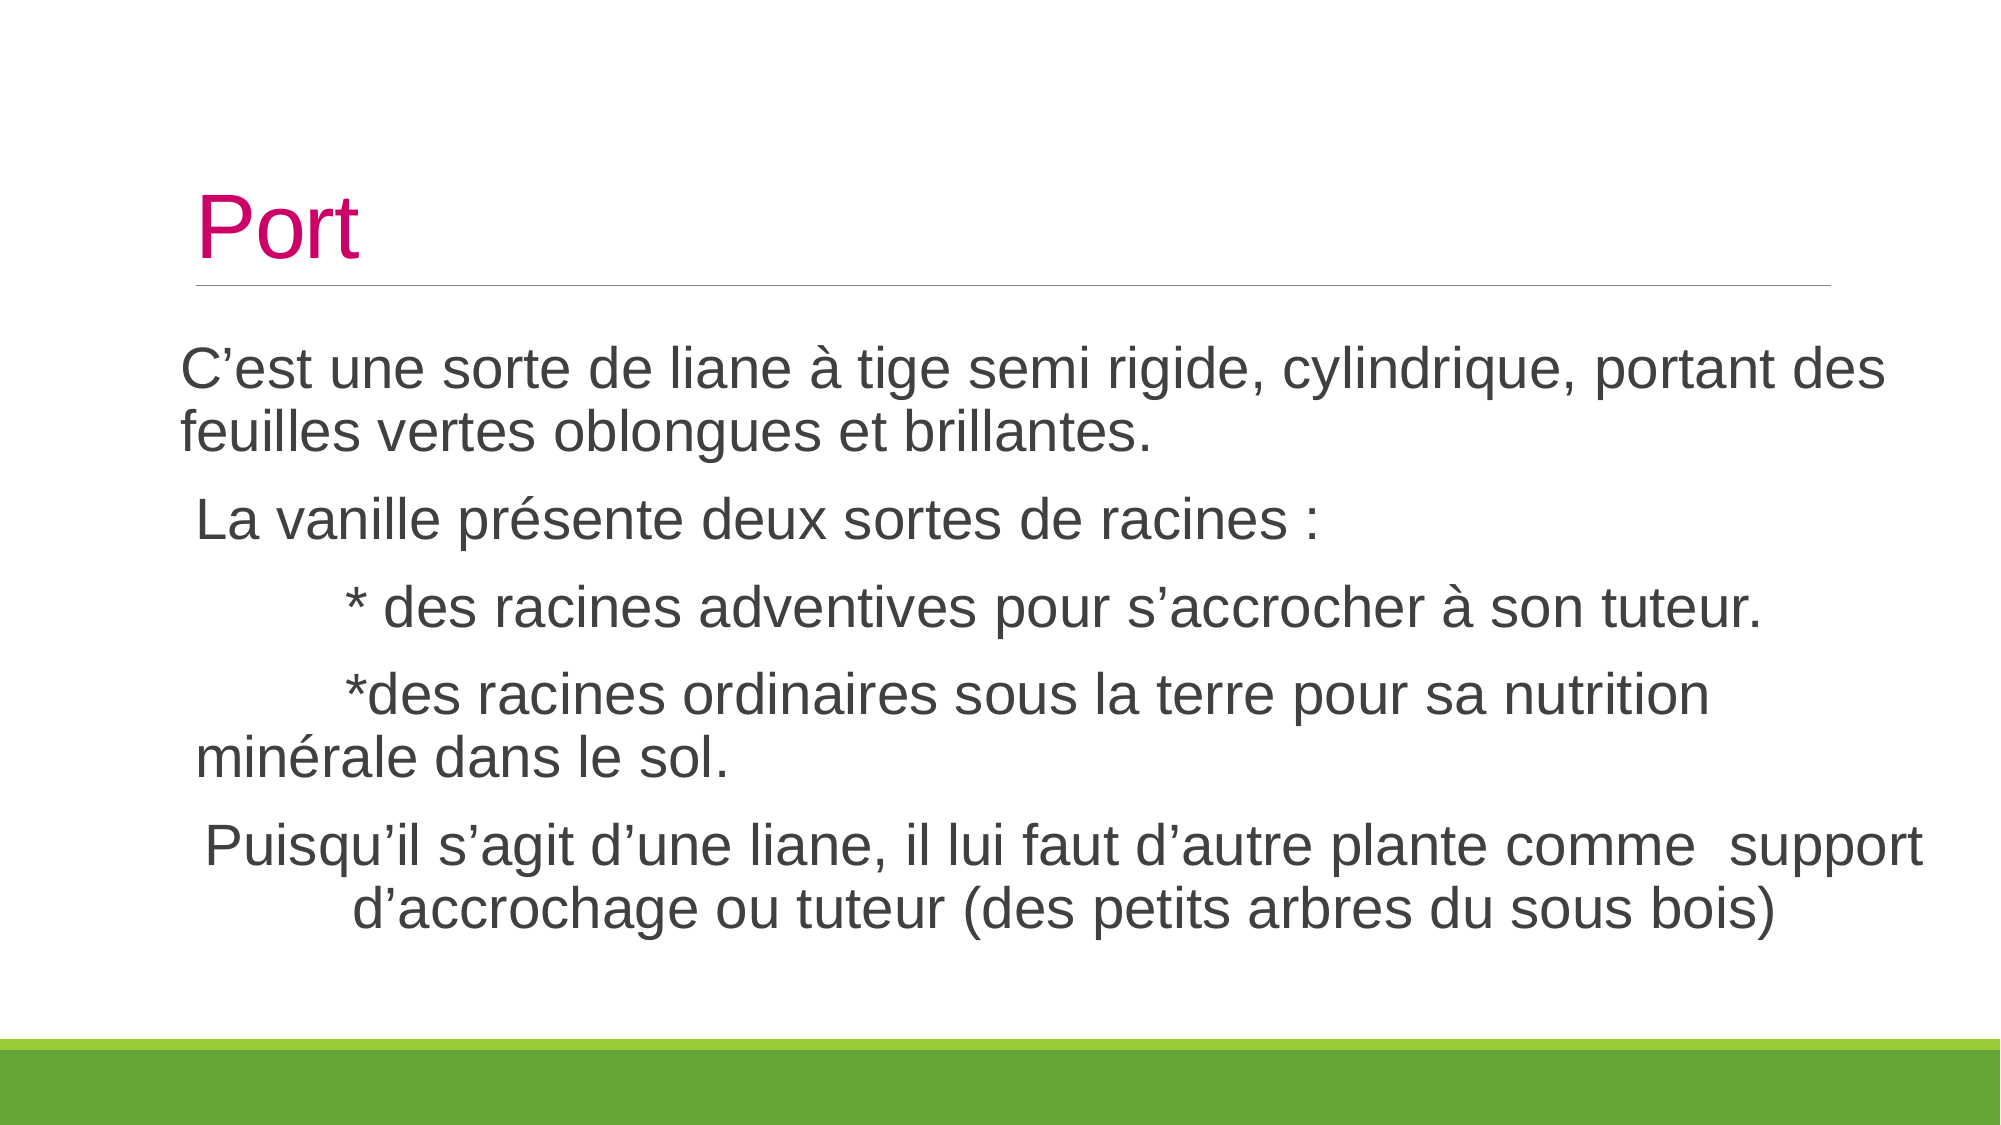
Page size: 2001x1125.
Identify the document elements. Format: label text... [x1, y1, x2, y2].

list C’est une sorte de liane à tige semi rigide, cylindrique, portant des feuilles vertes oblongues et brillantes. La vanille présente deux sortes de racines : * des racines adventives pour s’accrocher à son tuteur. *des racines ordinaires sous la terre pour sa nutrition minérale dans le sol. Puisqu’il s’agit d’une liane, il lui faut d’autre plante comme support d’accrochage ou tuteur (des petits arbres du sous bois) [180, 330, 1937, 1078]
title Port [180, 47, 1830, 285]
